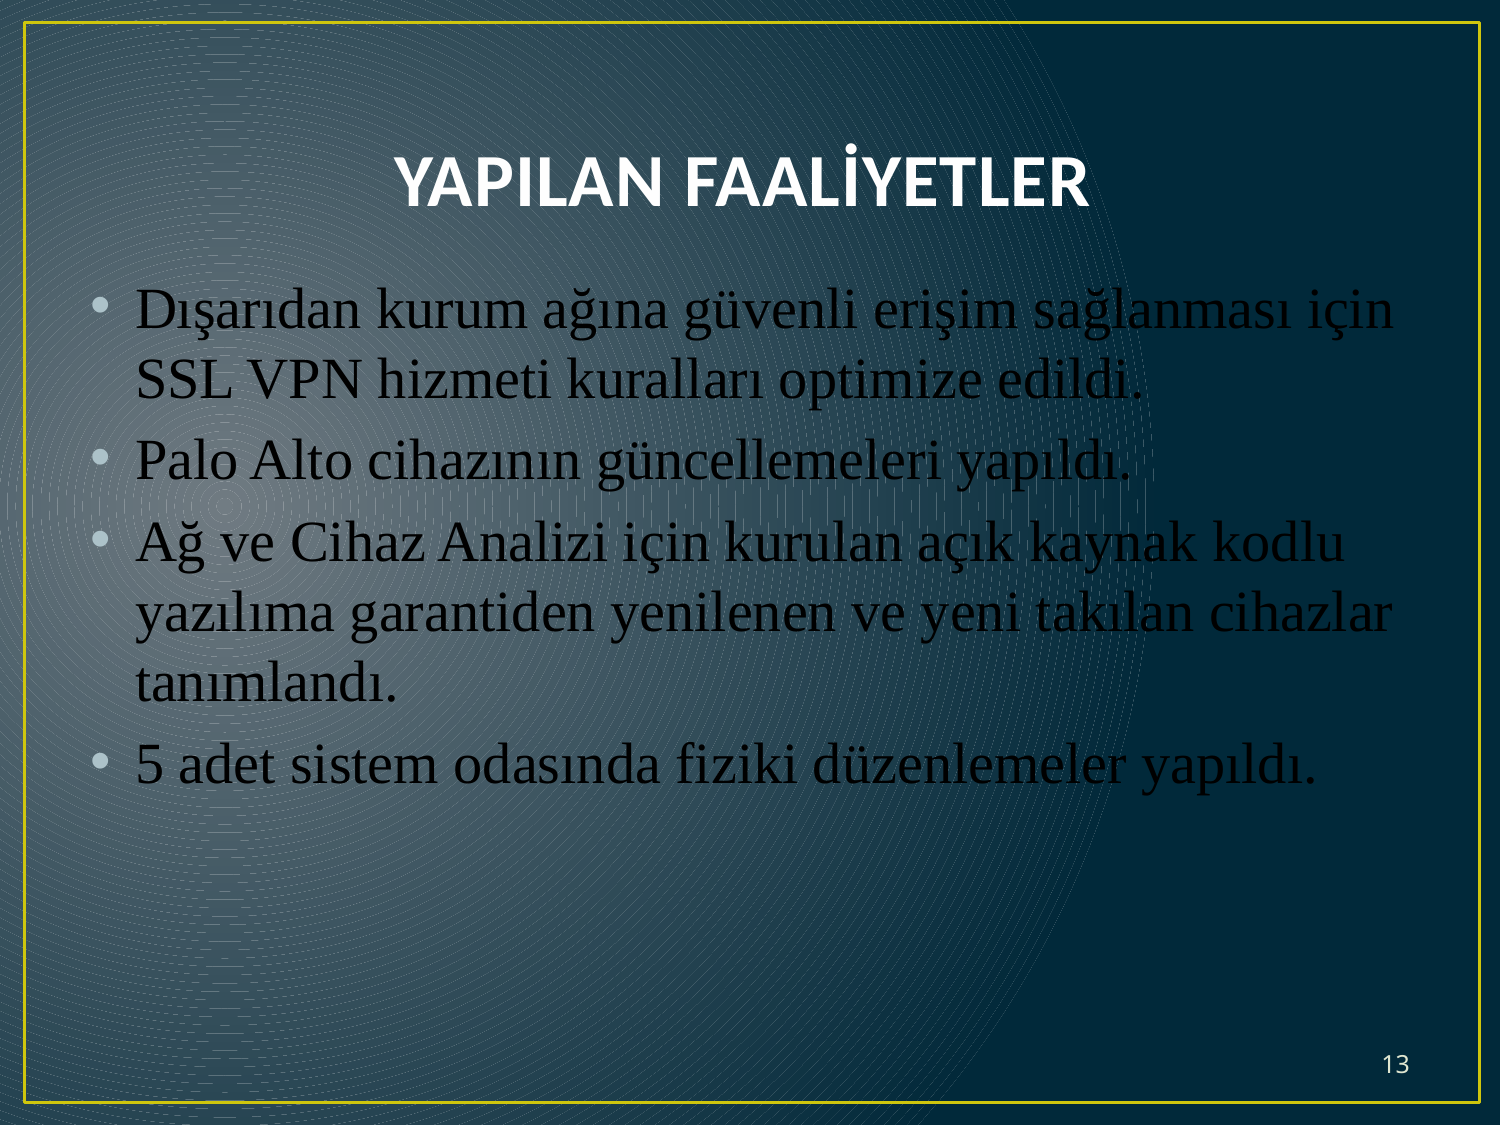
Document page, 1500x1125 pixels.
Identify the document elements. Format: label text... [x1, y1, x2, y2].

slide_number 13 [1074, 1035, 1425, 1096]
list Dışarıdan kurum ağına güvenli erişim sağlanması için SSL VPN hizmeti kuralları optimize edildi. Palo Alto cihazının güncellemeleri yapıldı. Ağ ve Cihaz Analizi için kurulan açık kaynak kodlu yazılıma garantiden yenilenen ve yeni takılan cihazlar tanımlandı. 5 adet sistem odasında fiziki düzenlemeler yapıldı. [75, 262, 1425, 1059]
title YAPILAN FAALİYETLER [76, 78, 1427, 230]
